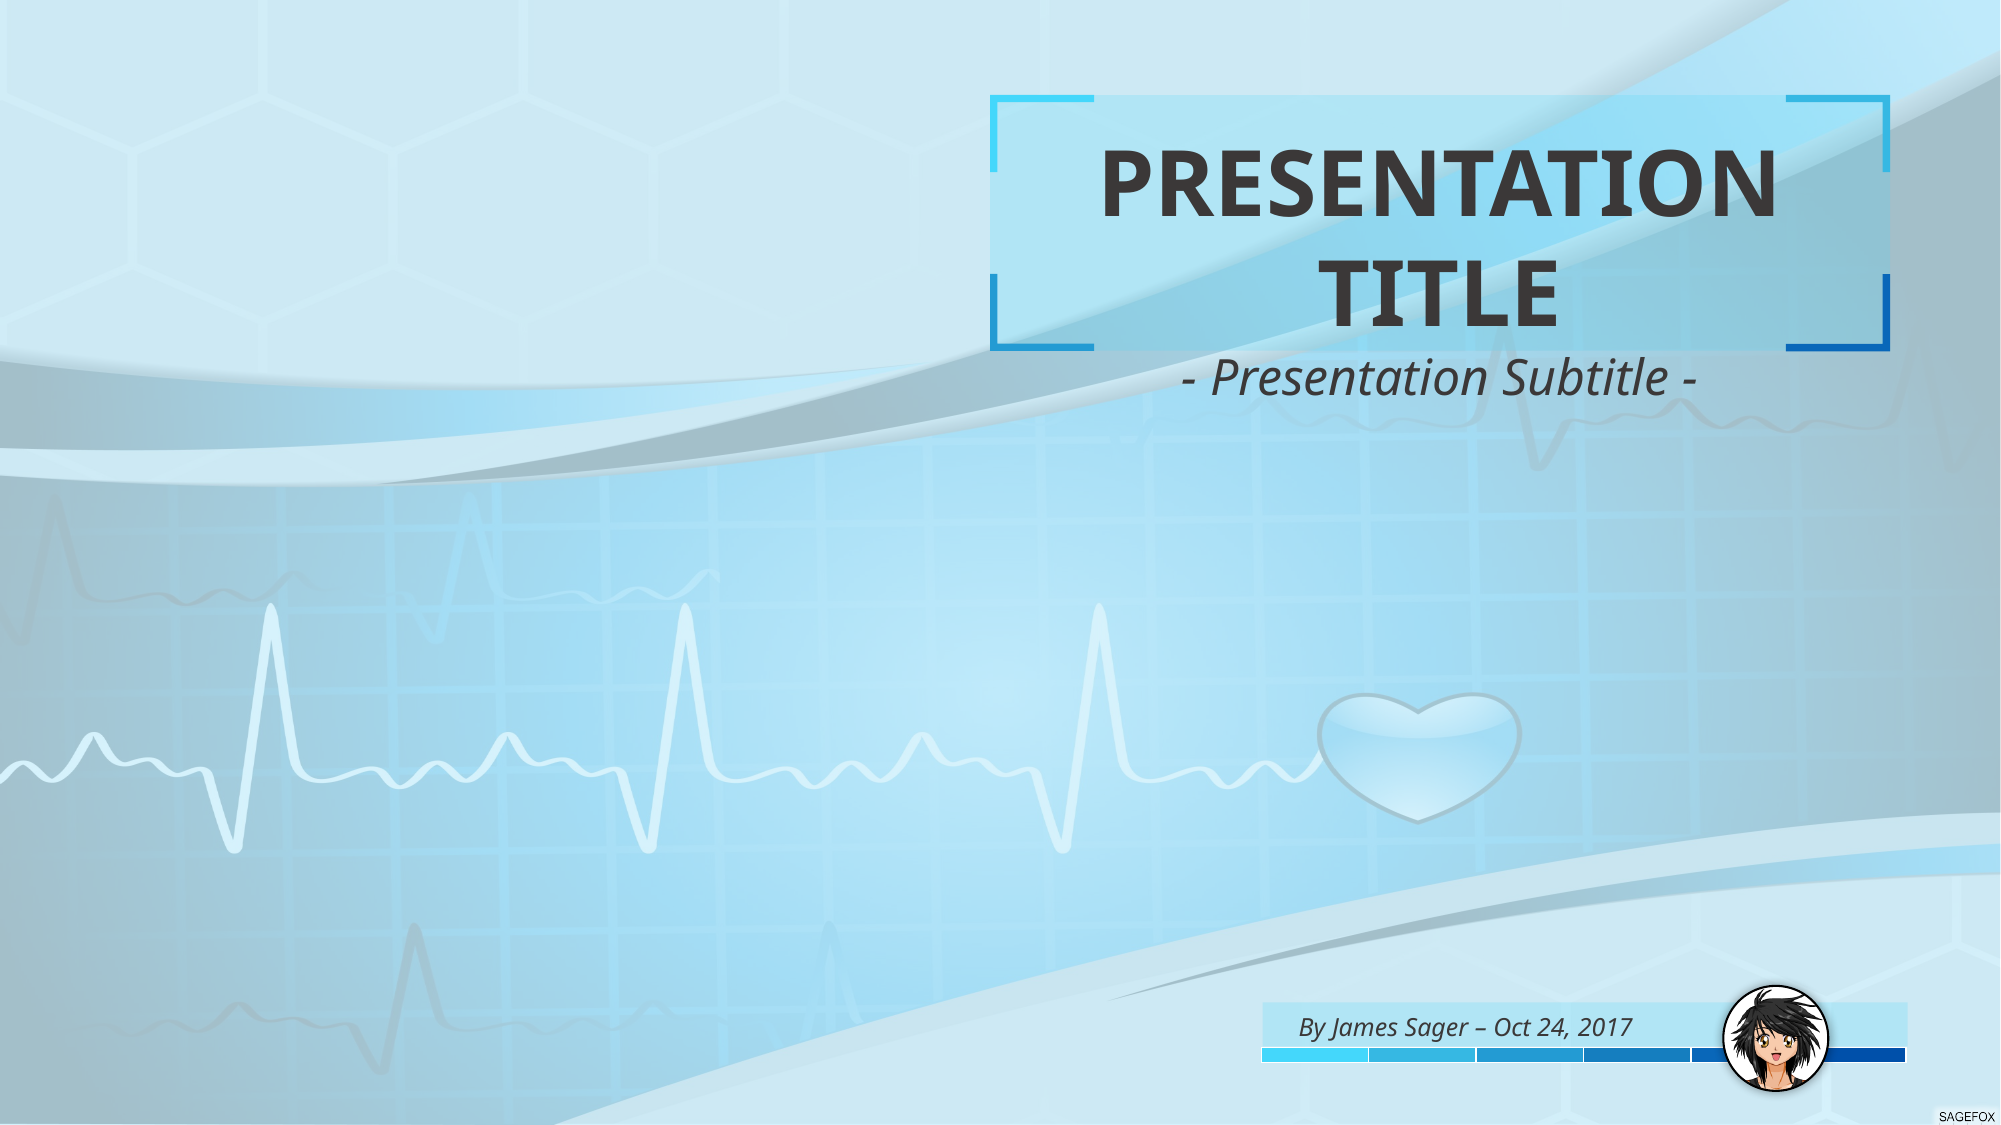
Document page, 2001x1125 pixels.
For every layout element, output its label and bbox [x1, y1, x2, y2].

text_box [990, 94, 1891, 352]
picture [1936, 1111, 1997, 1125]
text_box [1261, 985, 1908, 1091]
